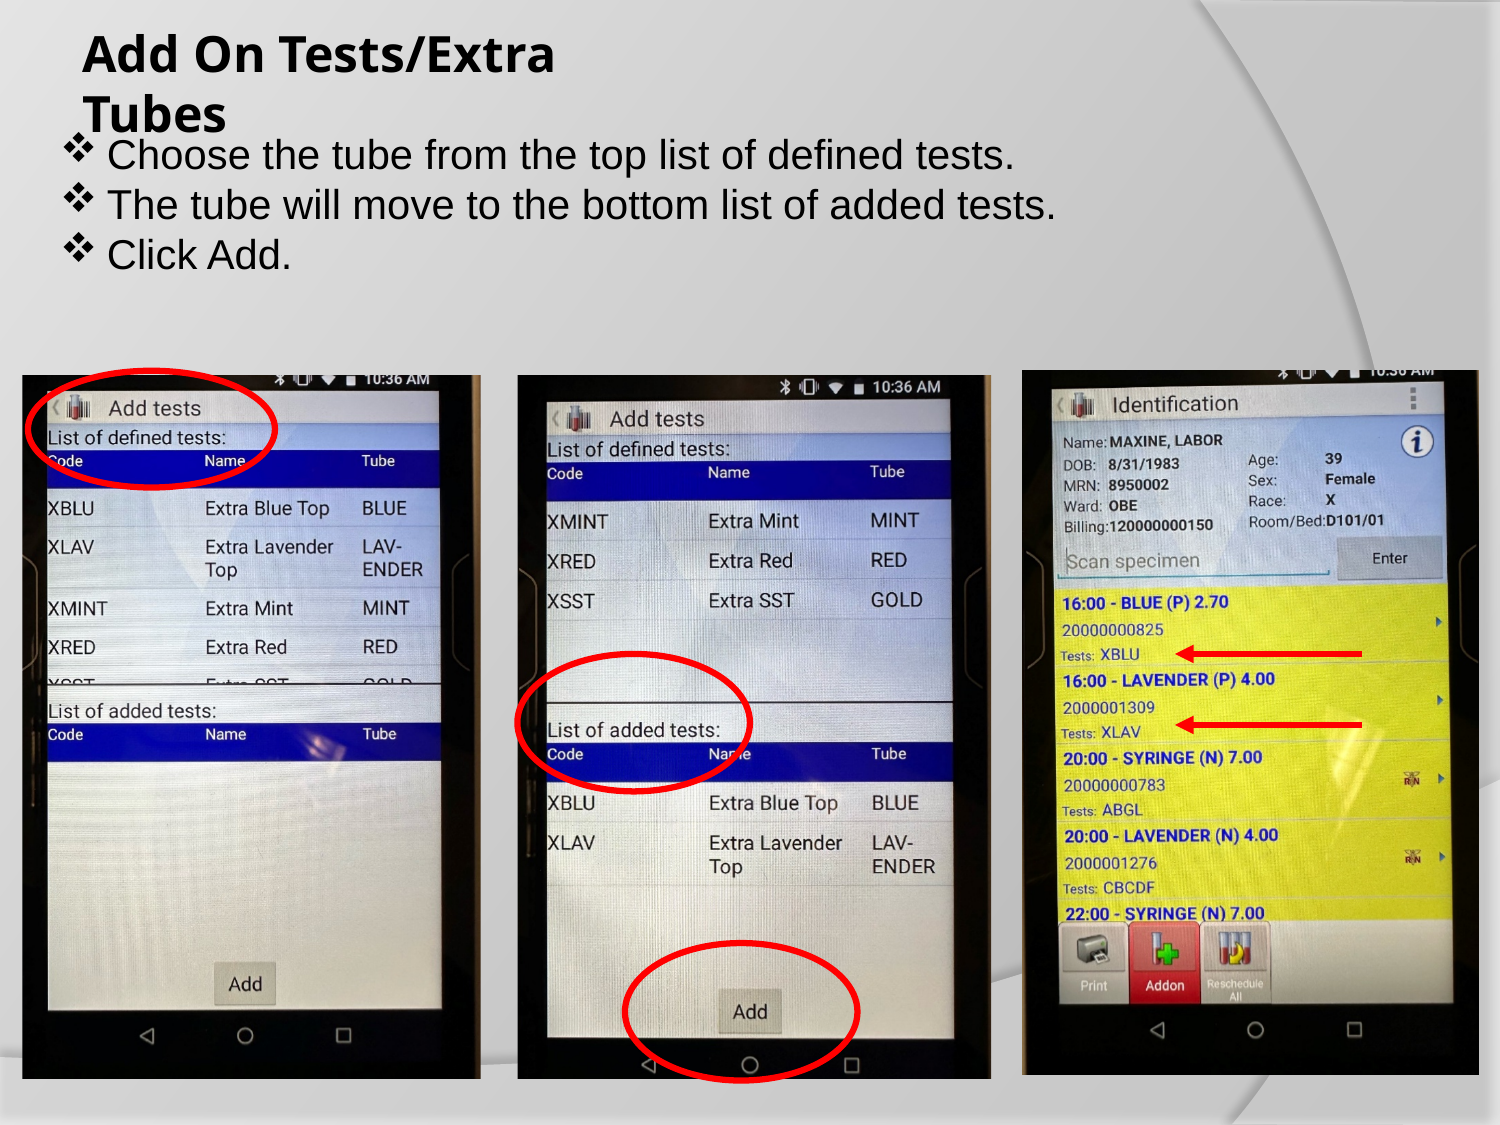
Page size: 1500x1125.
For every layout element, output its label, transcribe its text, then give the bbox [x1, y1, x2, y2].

picture [157, 375, 481, 490]
text_box [623, 973, 860, 1083]
picture [517, 375, 992, 482]
text_box [26, 369, 277, 490]
picture [22, 375, 145, 490]
title Add On Tests/Extra Tubes [75, 45, 713, 120]
picture [0, 497, 604, 957]
picture [898, 493, 1500, 952]
picture [1022, 370, 1479, 486]
picture [1022, 960, 1479, 1074]
picture [517, 972, 701, 1079]
picture [402, 489, 1107, 964]
picture [781, 972, 992, 1079]
text_box Choose the tube from the top list of defined tests. The tube will move to the bottom list of added tests. Click Add. [45, 120, 1380, 381]
picture [22, 965, 481, 1079]
